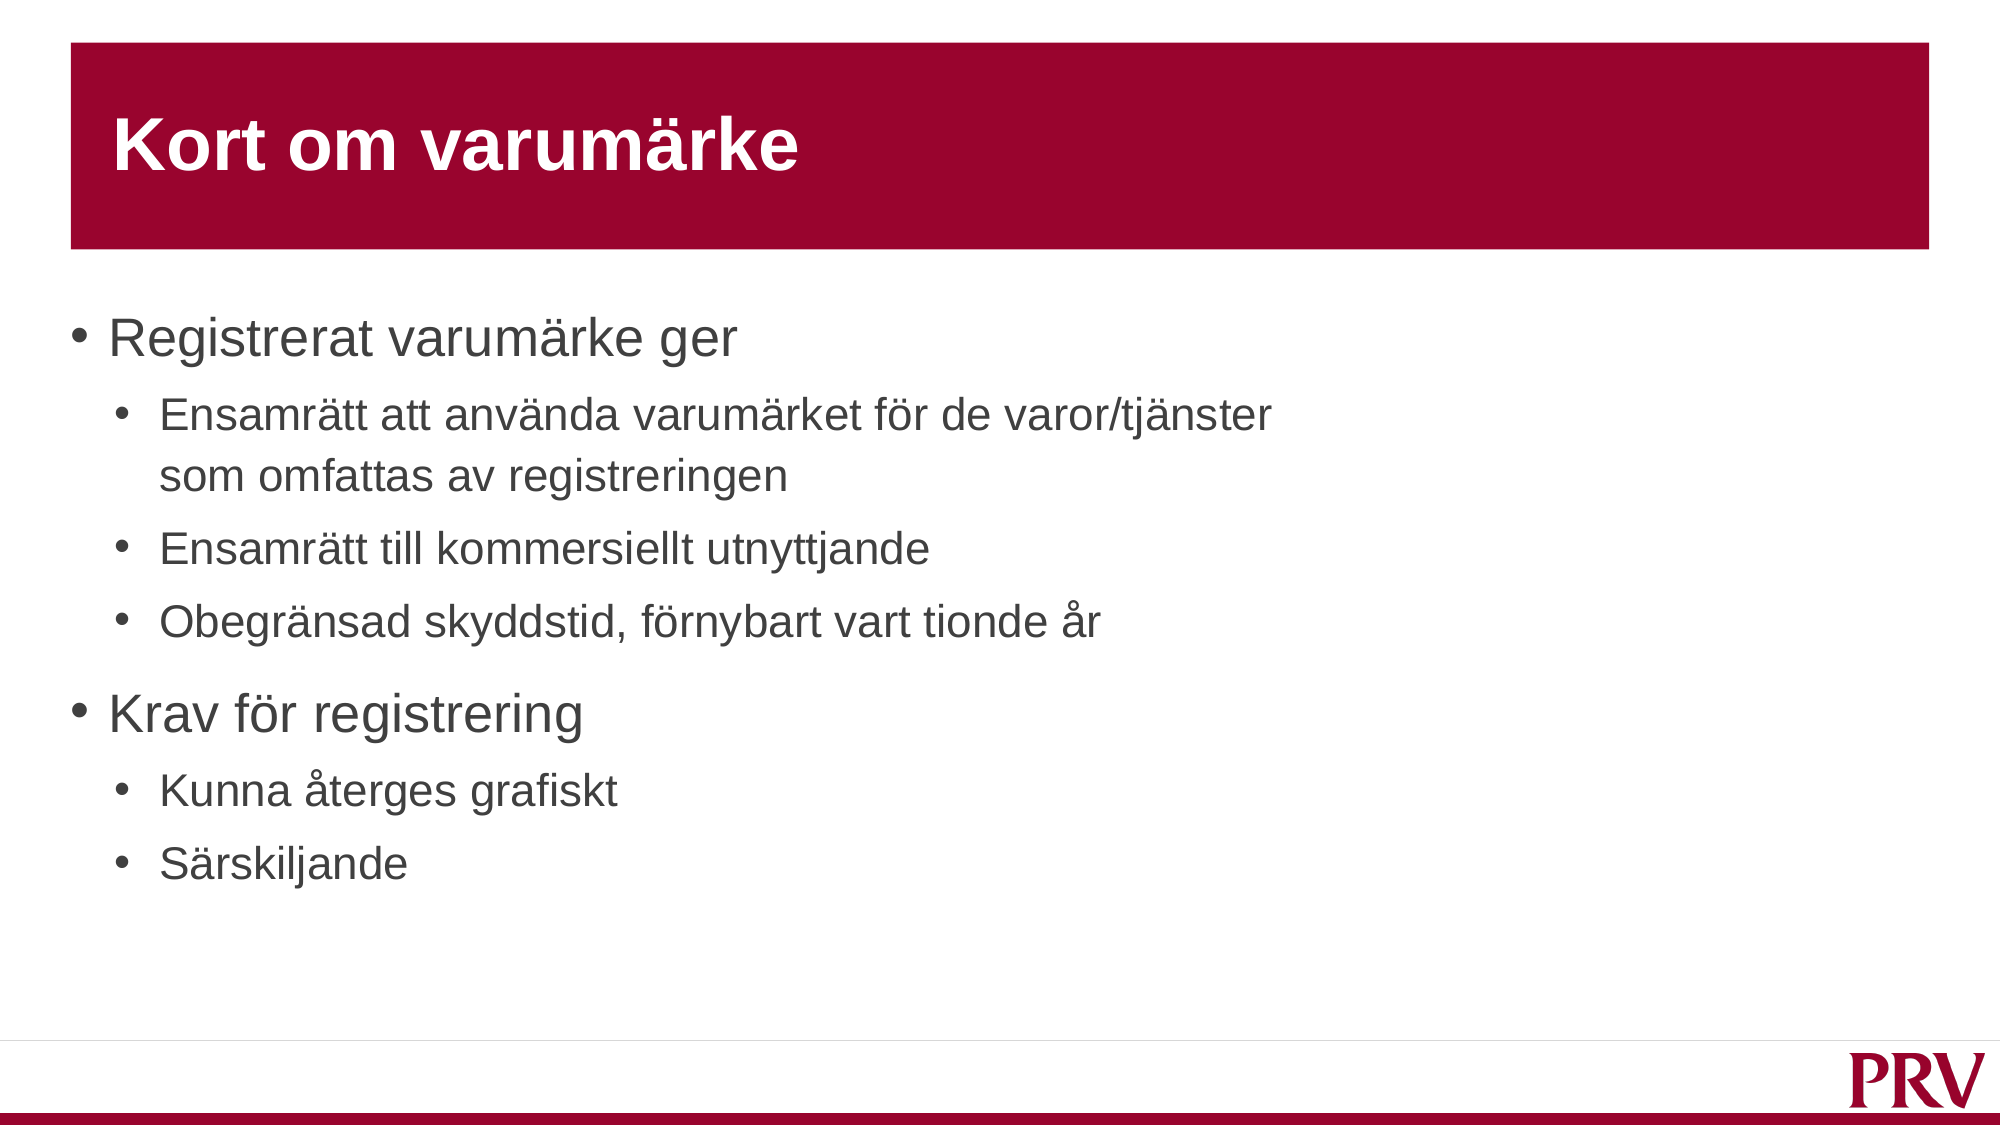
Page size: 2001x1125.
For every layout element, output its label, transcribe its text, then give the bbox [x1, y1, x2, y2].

picture [1849, 1053, 1985, 1109]
list Registrerat varumärke ger Ensamrätt att använda varumärket för de varor/tjänster som omfattas av registreringen Ensamrätt till kommersiellt utnyttjande Obegränsad skyddstid, förnybart vart tionde år Krav för registrering Kunna återges grafiskt Särskiljande [70, 295, 1322, 1014]
title Kort om varumärke [70, 42, 1930, 250]
